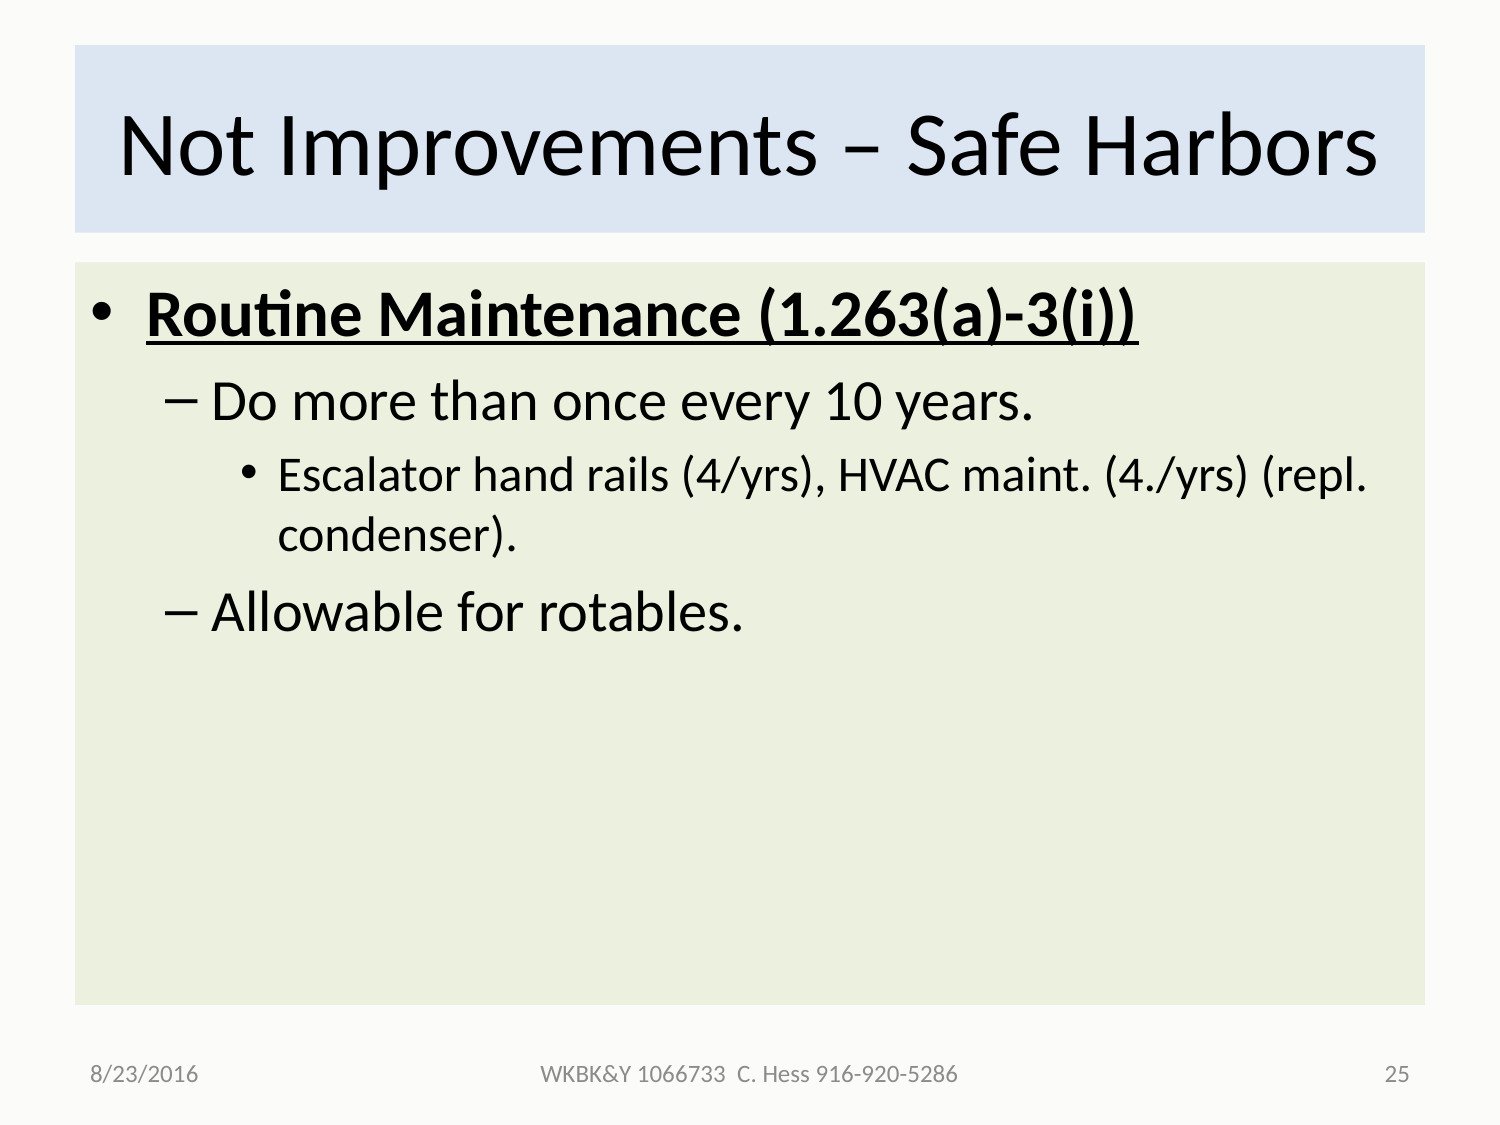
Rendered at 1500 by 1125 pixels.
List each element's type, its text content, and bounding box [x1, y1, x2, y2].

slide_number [75, 1042, 425, 1103]
slide_number 25 [1074, 1042, 1425, 1103]
list Routine Maintenance (1.263(a)-3(i)) Do more than once every 10 years. Escalator hand rails (4/yrs), HVAC maint. (4./yrs) (repl. condenser). Allowable for rotables. [75, 262, 1425, 1005]
title Not Improvements – Safe Harbors [75, 45, 1425, 233]
footer WKBK&Y 1066733 C. Hess 916-920-5286 [512, 1042, 988, 1103]
